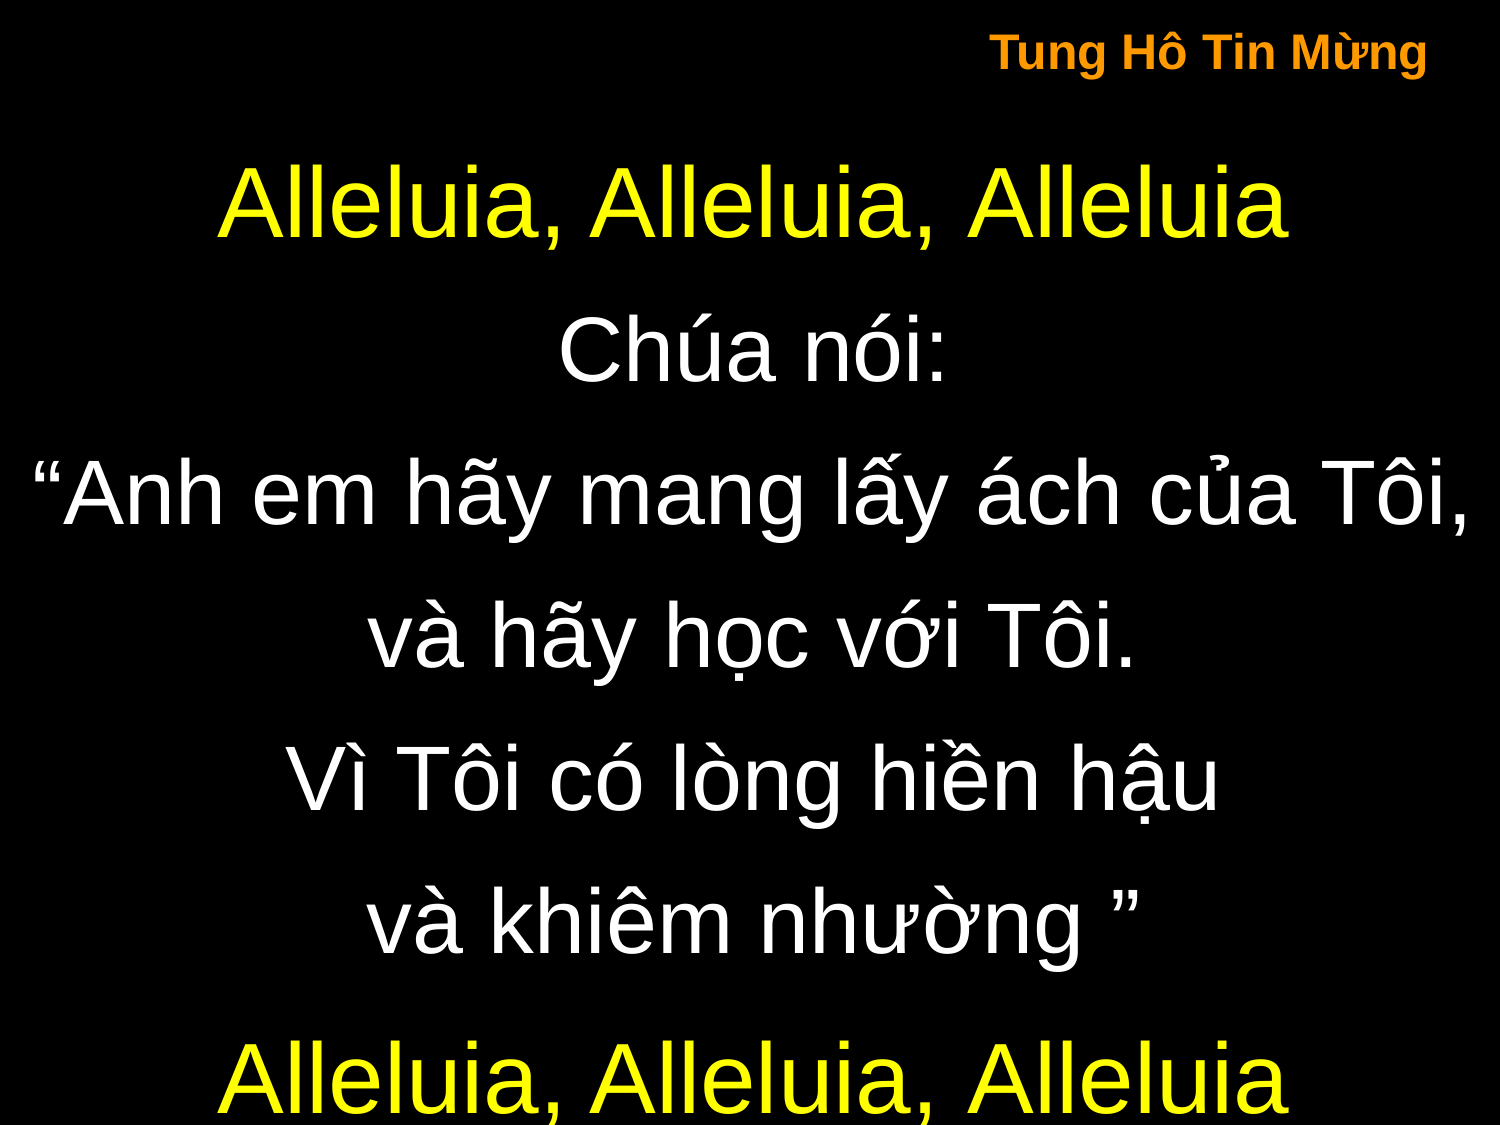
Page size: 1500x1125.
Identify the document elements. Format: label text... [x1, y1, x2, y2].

text_box Tung Hô Tin Mừng [974, 11, 1500, 87]
text_box Alleluia, Alleluia, Alleluia Chúa nói: “Anh em hãy mang lấy ách của Tôi, và hãy học với Tôi. Vì Tôi có lòng hiền hậu và khiêm nhường ” Alleluia, Alleluia, Alleluia [3, 87, 1500, 1125]
